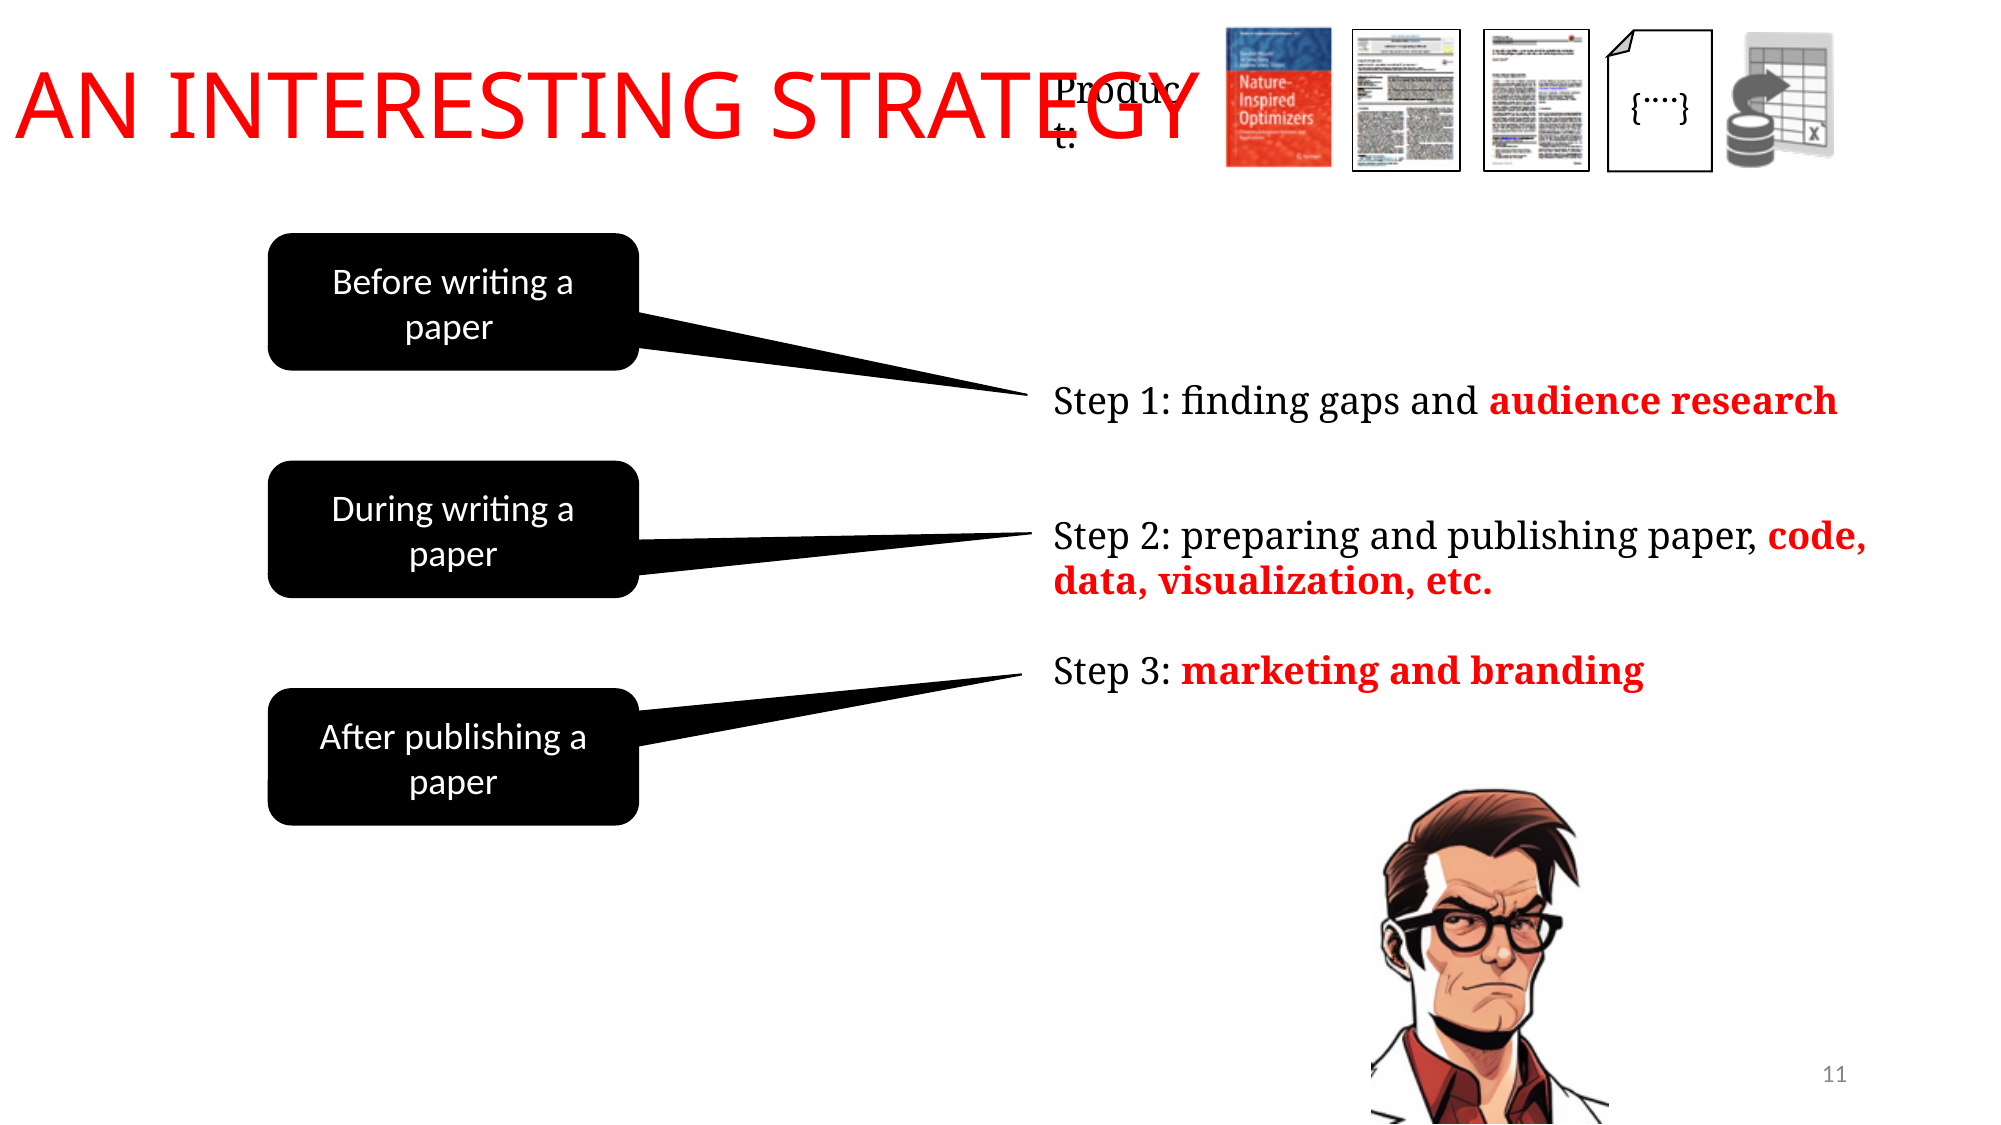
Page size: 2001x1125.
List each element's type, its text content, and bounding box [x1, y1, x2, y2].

text_box Before writing a paper [268, 234, 1028, 395]
text_box AN INTERESTING STRATEGY [0, 0, 1725, 218]
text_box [1219, 21, 1834, 172]
text_box After publishing a paper [268, 674, 1022, 825]
text_box Step 1: finding gaps and audience research Step 2: preparing and publishing paper, code, data, visualization, etc. Step 3: marketing and branding [1038, 234, 1984, 704]
text_box During writing a paper [268, 461, 1032, 597]
slide_number 11 [1613, 1042, 1863, 1103]
picture [1371, 768, 1609, 1124]
